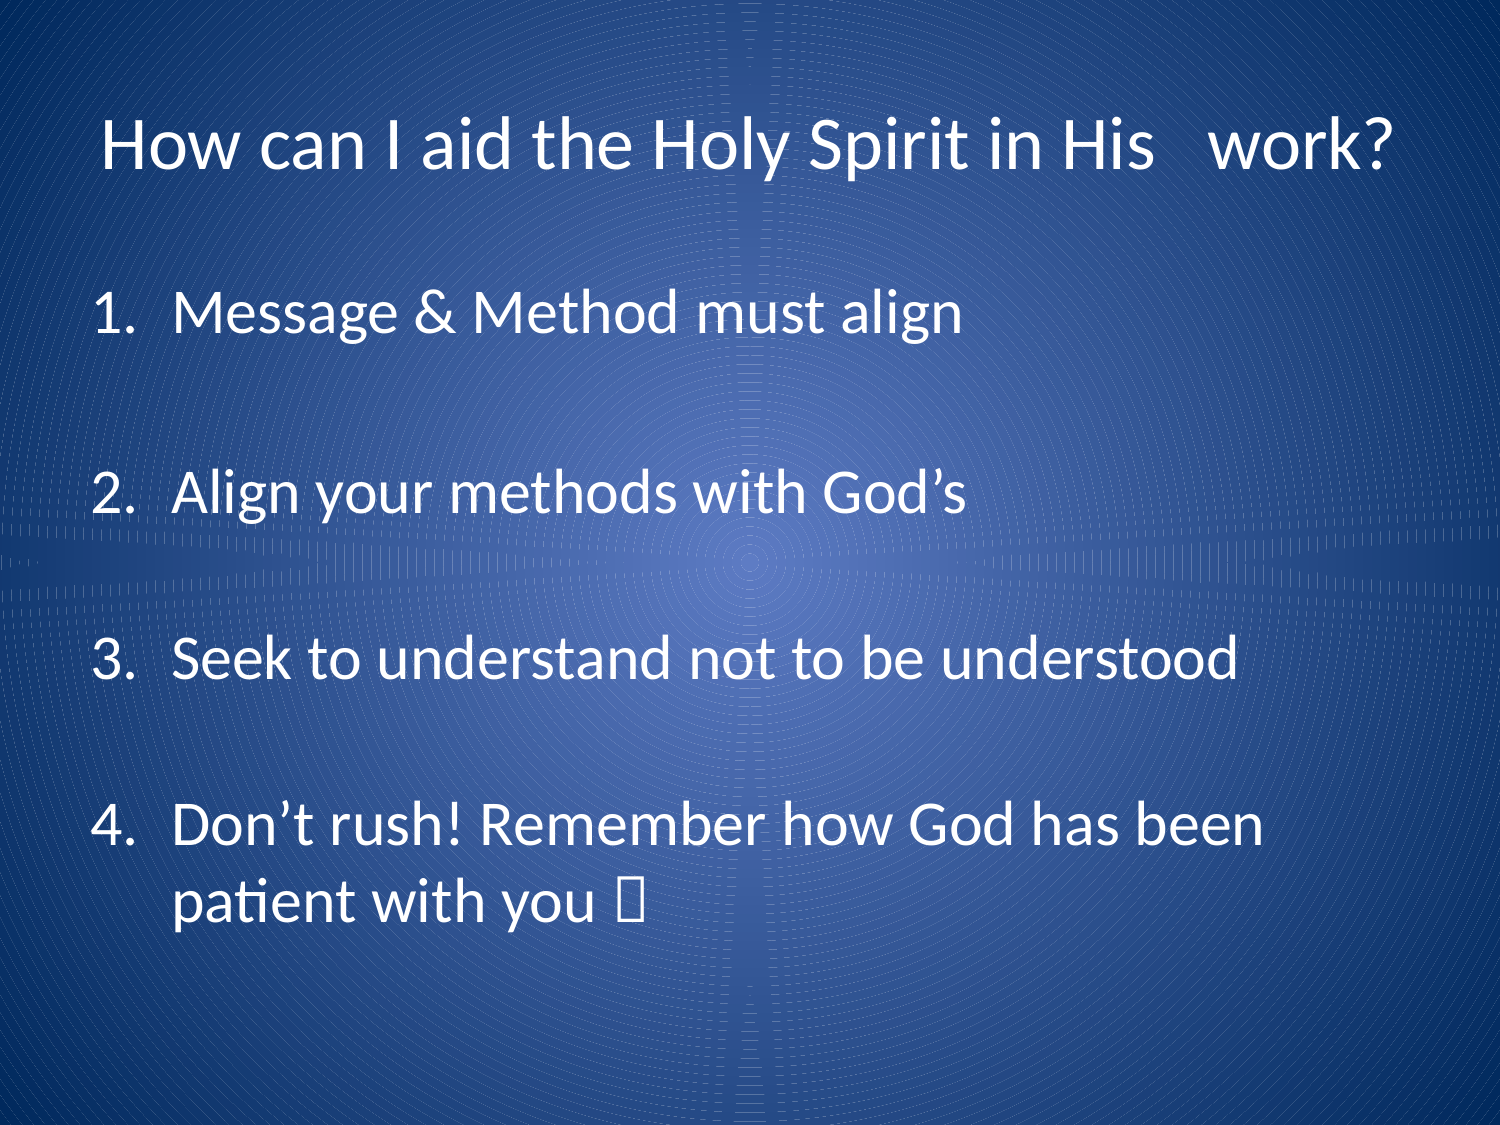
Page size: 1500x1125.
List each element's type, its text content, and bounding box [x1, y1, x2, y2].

list Message & Method must align Align your methods with God’s Seek to understand not to be understood Don’t rush! Remember how God has been patient with you  [75, 262, 1425, 1097]
title How can I aid the Holy Spirit in His work? [75, 45, 1425, 233]
